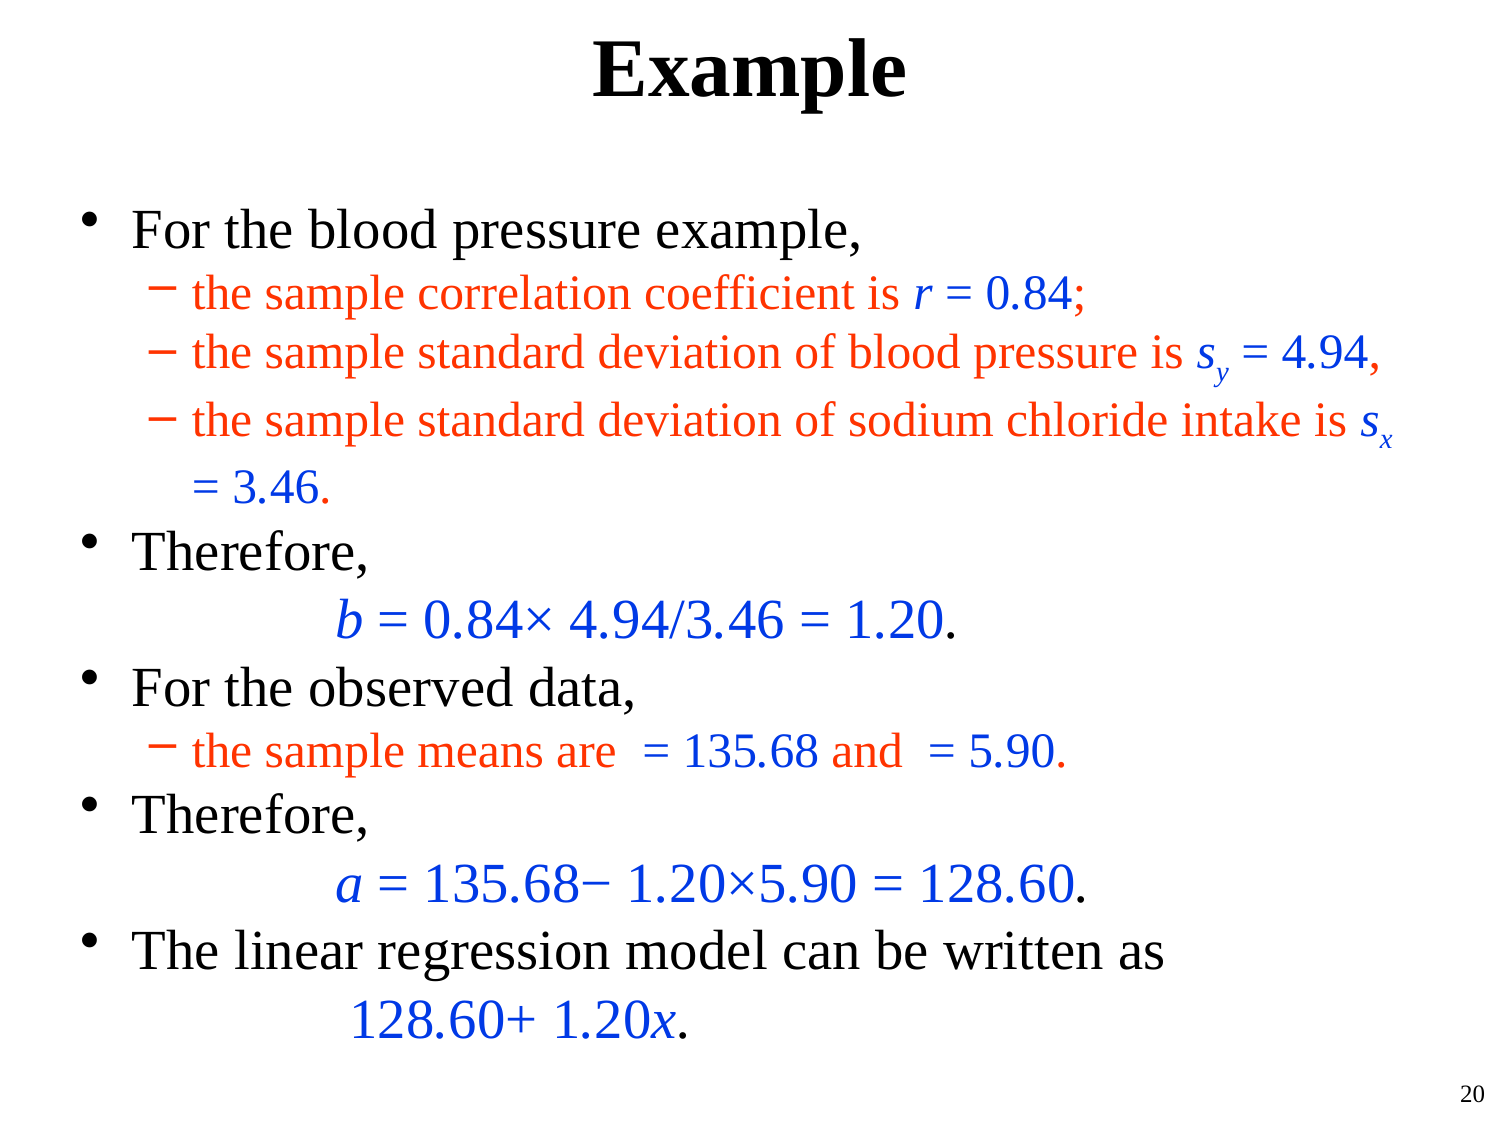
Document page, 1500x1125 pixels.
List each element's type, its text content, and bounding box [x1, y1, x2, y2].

slide_number 20 [1186, 1069, 1500, 1125]
title Example [0, 0, 1500, 126]
